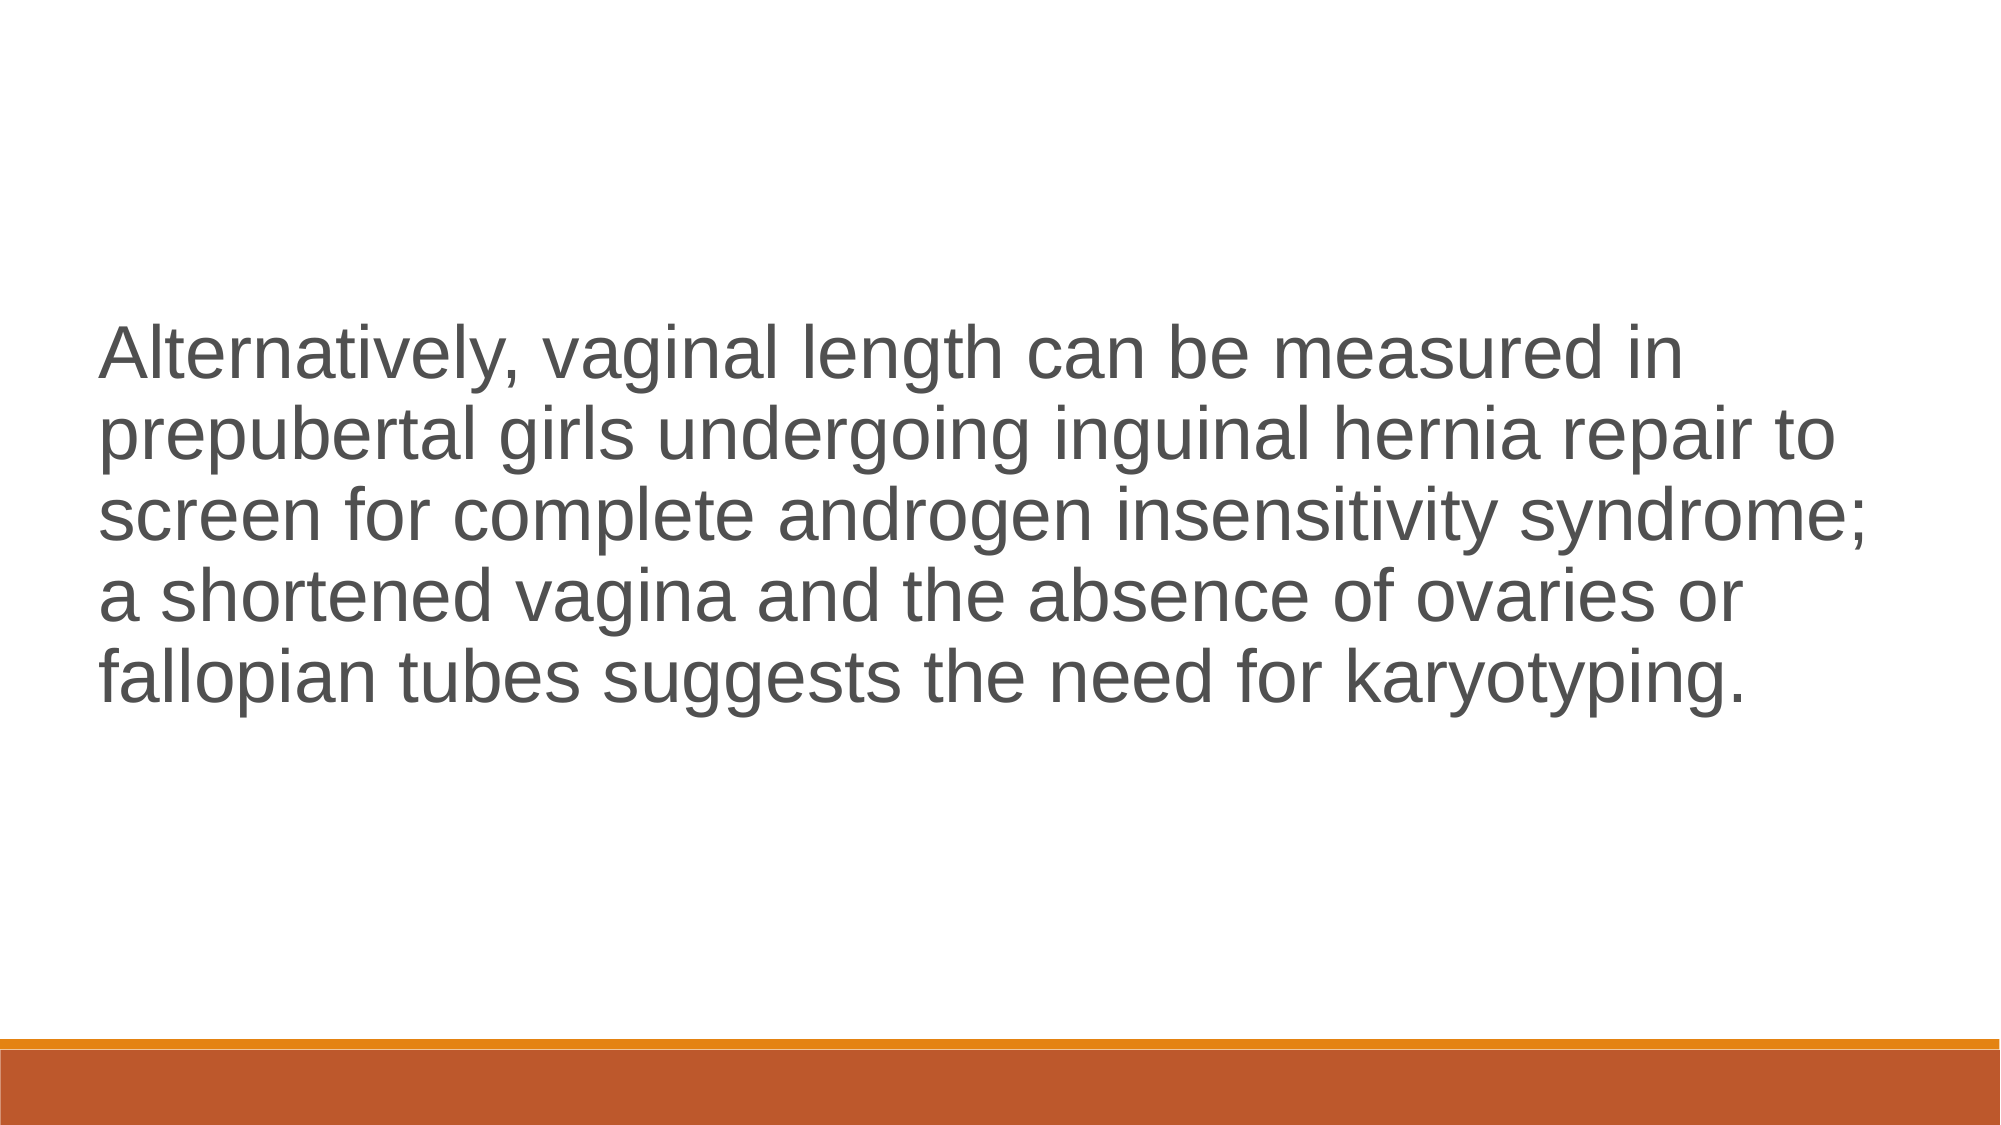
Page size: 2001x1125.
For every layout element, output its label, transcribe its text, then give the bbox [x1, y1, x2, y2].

text_box Alternatively, vaginal length can be measured in prepubertal girls undergoing inguinal hernia repair to screen for complete androgen insensitivity syndrome; a shortened vagina and the absence of ovaries or fallopian tubes suggests the need for karyotyping. [83, 306, 1890, 726]
